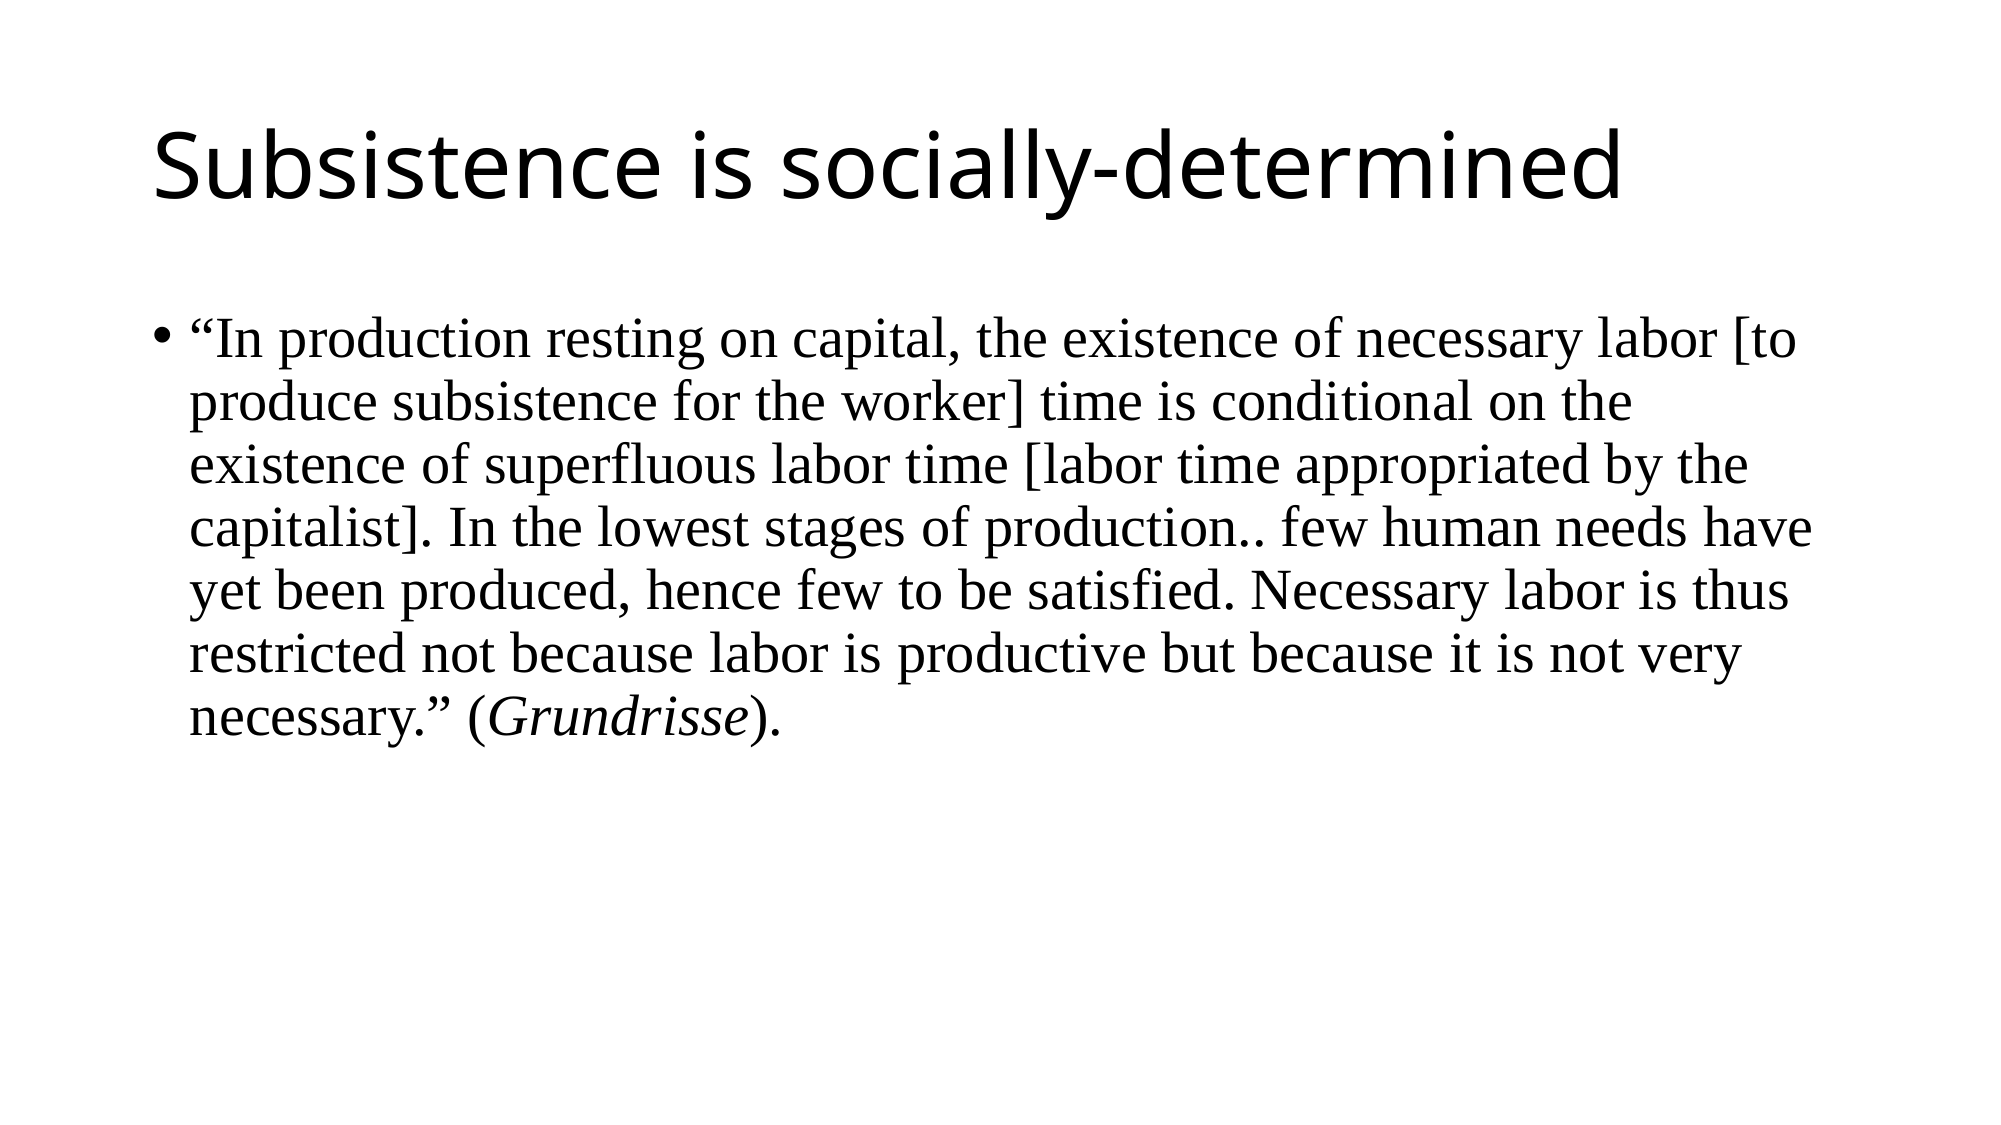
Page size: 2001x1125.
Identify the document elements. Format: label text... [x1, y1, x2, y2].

list “In production resting on capital, the existence of necessary labor [to produce subsistence for the worker] time is conditional on the existence of superfluous labor time [labor time appropriated by the capitalist]. In the lowest stages of production.. few human needs have yet been produced, hence few to be satisfied. Necessary labor is thus restricted not because labor is productive but because it is not very necessary.” (Grundrisse). [137, 299, 1863, 1014]
title Subsistence is socially-determined [137, 59, 1863, 278]
